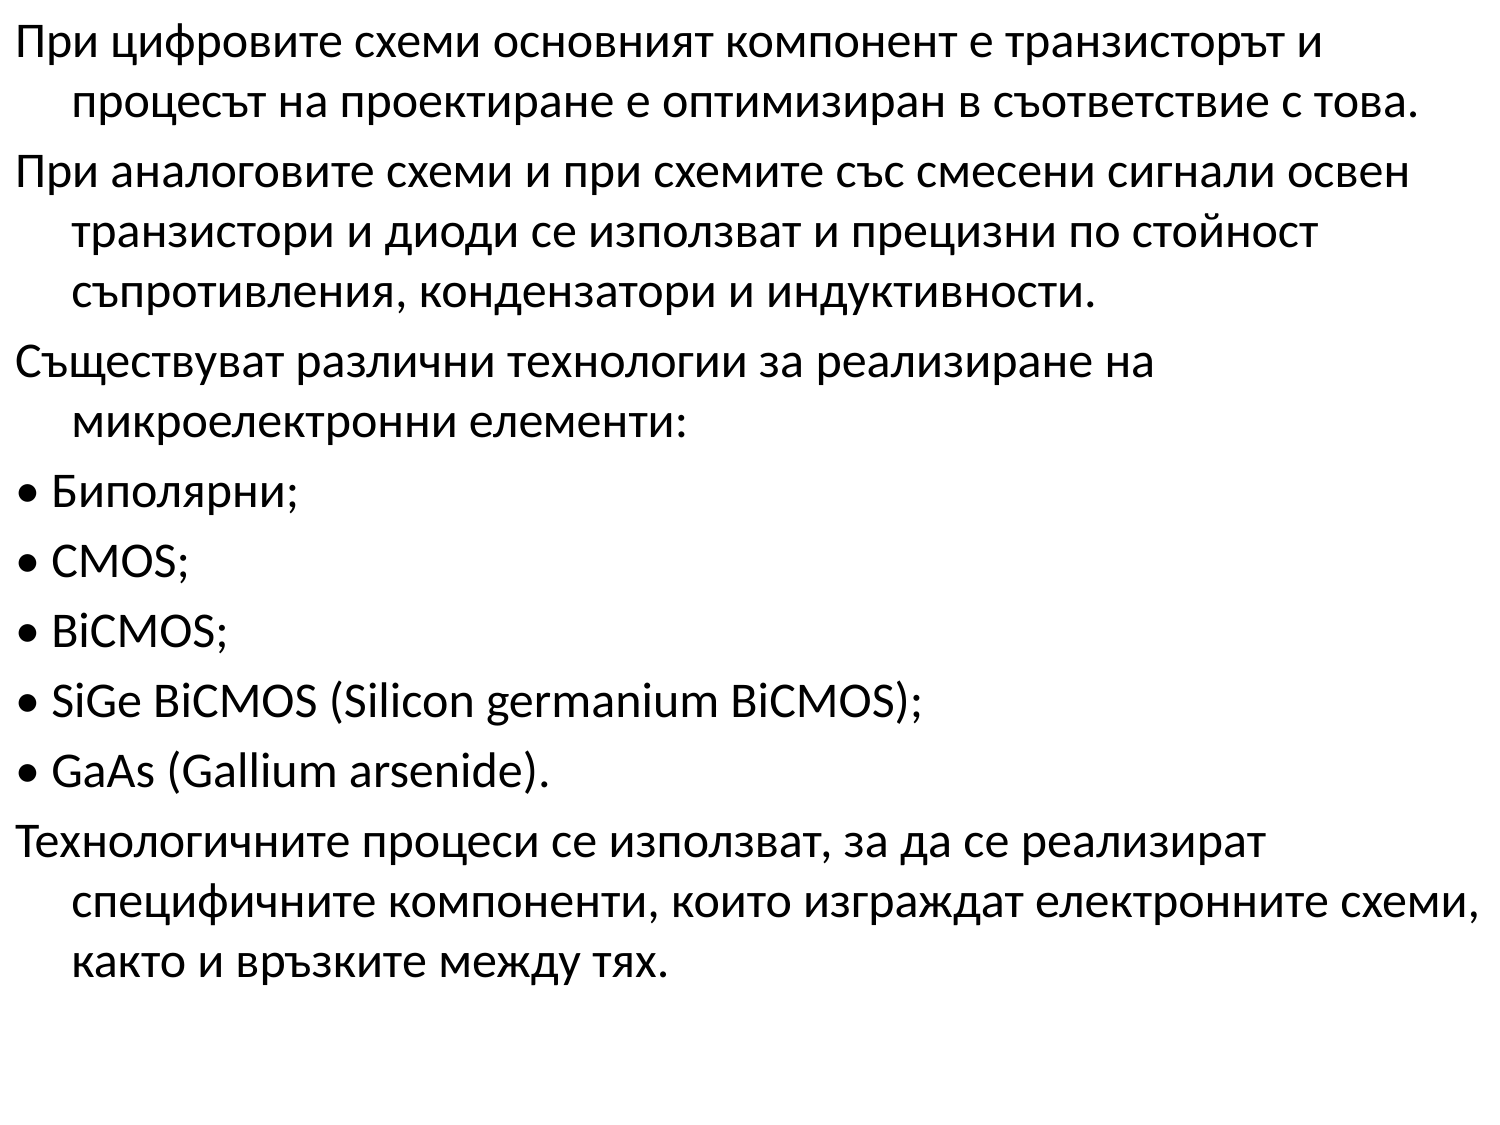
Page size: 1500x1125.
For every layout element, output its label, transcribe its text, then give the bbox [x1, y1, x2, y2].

list При цифровите схеми основният компонент е транзисторът и процесът на проектиране е оптимизиран в съответствие с това. При аналоговите схеми и при схемите със смесени сигнали освен транзистори и диоди се използват и прецизни по стойност съпротивления, кондензатори и индуктивности. Съществуват различни технологии за реализиране на микроелектронни елементи: • Биполярни; • CMOS; • BiCMOS; • SiGe BiCMOS (Silicon germanium BiCMOS); • GaAs (Gallium arsenide). Технологичните процеси се използват, за да се реализират специфичните компоненти, които изграждат електронните схеми, както и връзките между тях. [0, 0, 1500, 1125]
